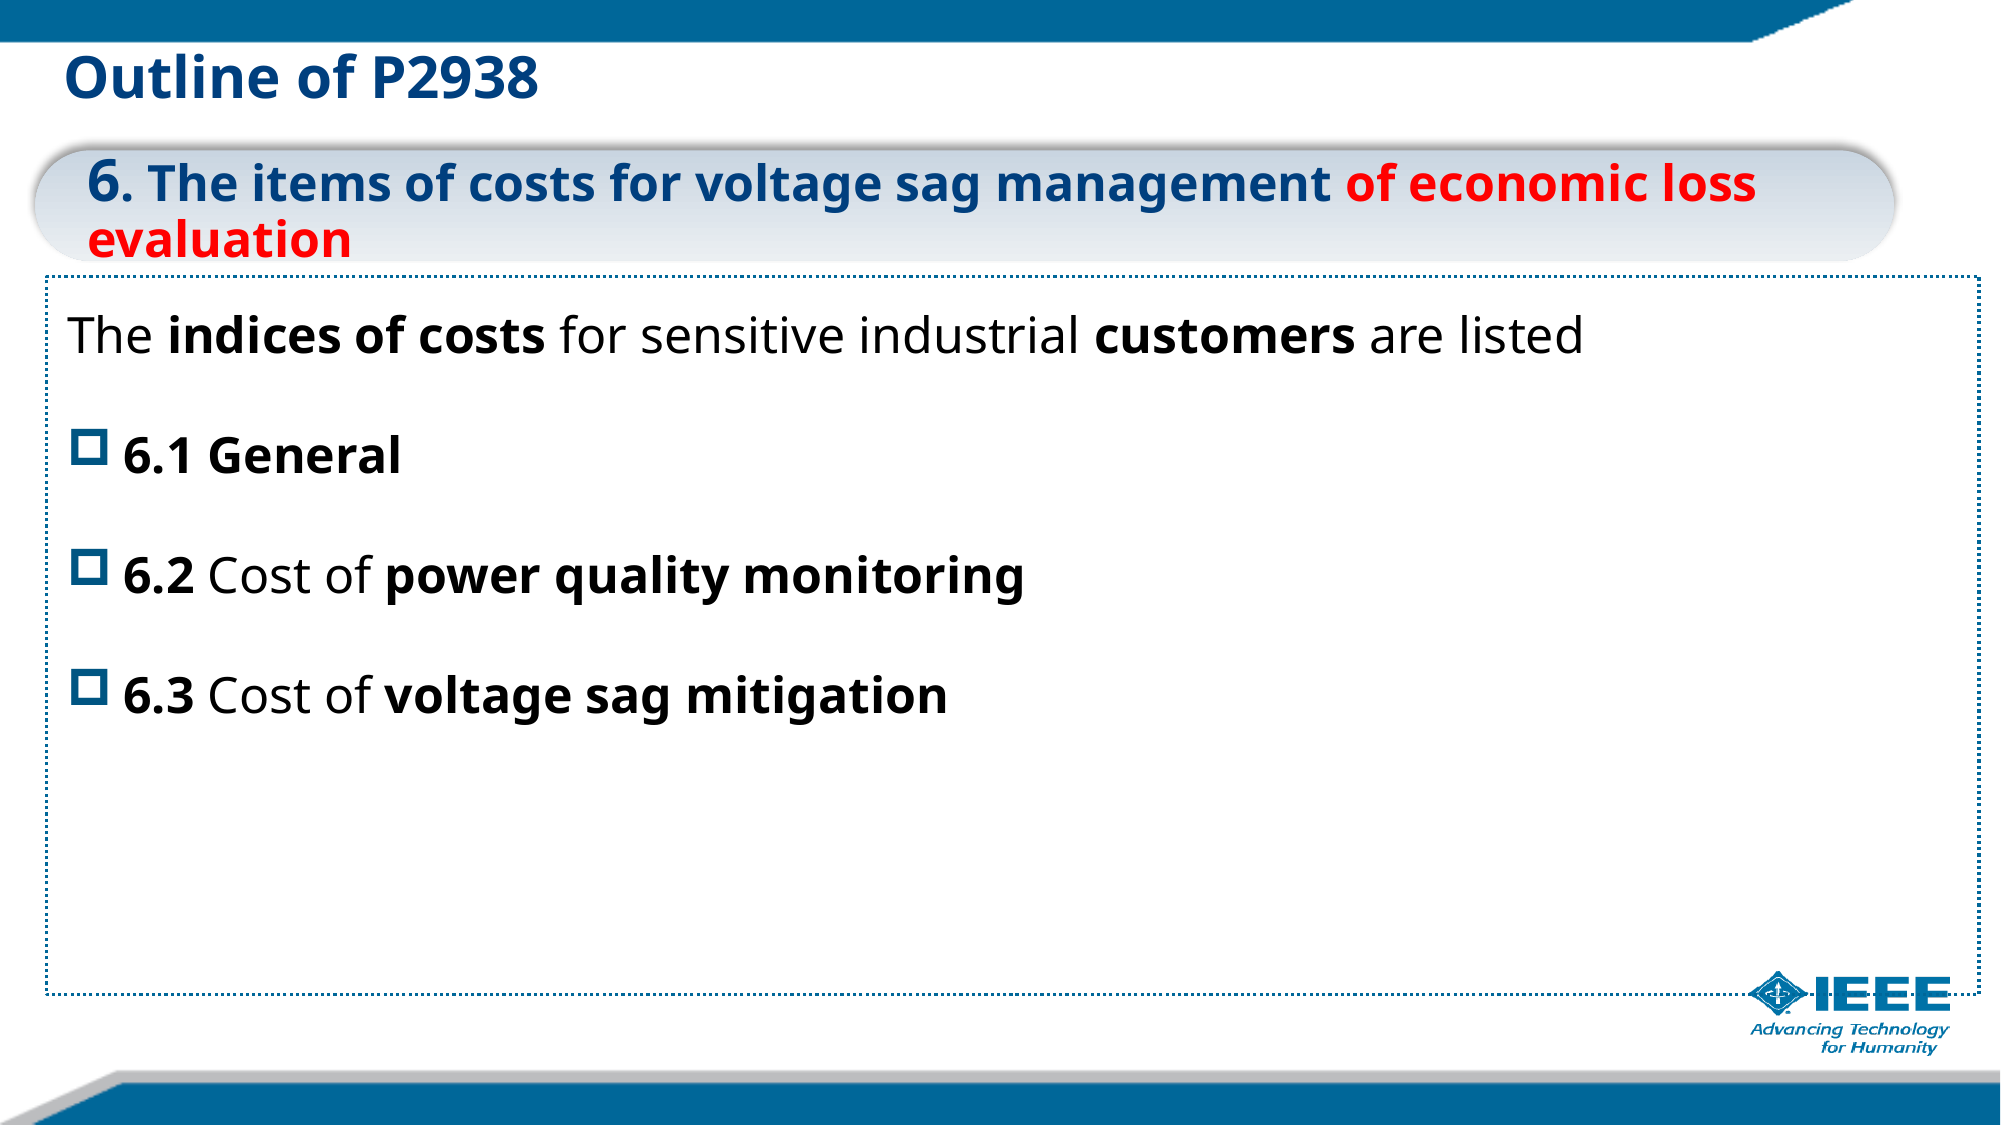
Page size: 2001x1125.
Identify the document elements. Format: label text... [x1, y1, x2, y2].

text_box Outline of P2938 [32, 32, 1461, 131]
picture [0, 0, 2001, 1125]
text_box [46, 276, 1980, 995]
text_box 6. The items of costs for voltage sag management of economic loss evaluation [69, 150, 1980, 269]
text_box [35, 154, 69, 257]
text_box The indices of costs for sensitive industrial customers are listed 6.1 General 6.2 Cost of power quality monitoring 6.3 Cost of voltage sag mitigation [52, 236, 2000, 911]
